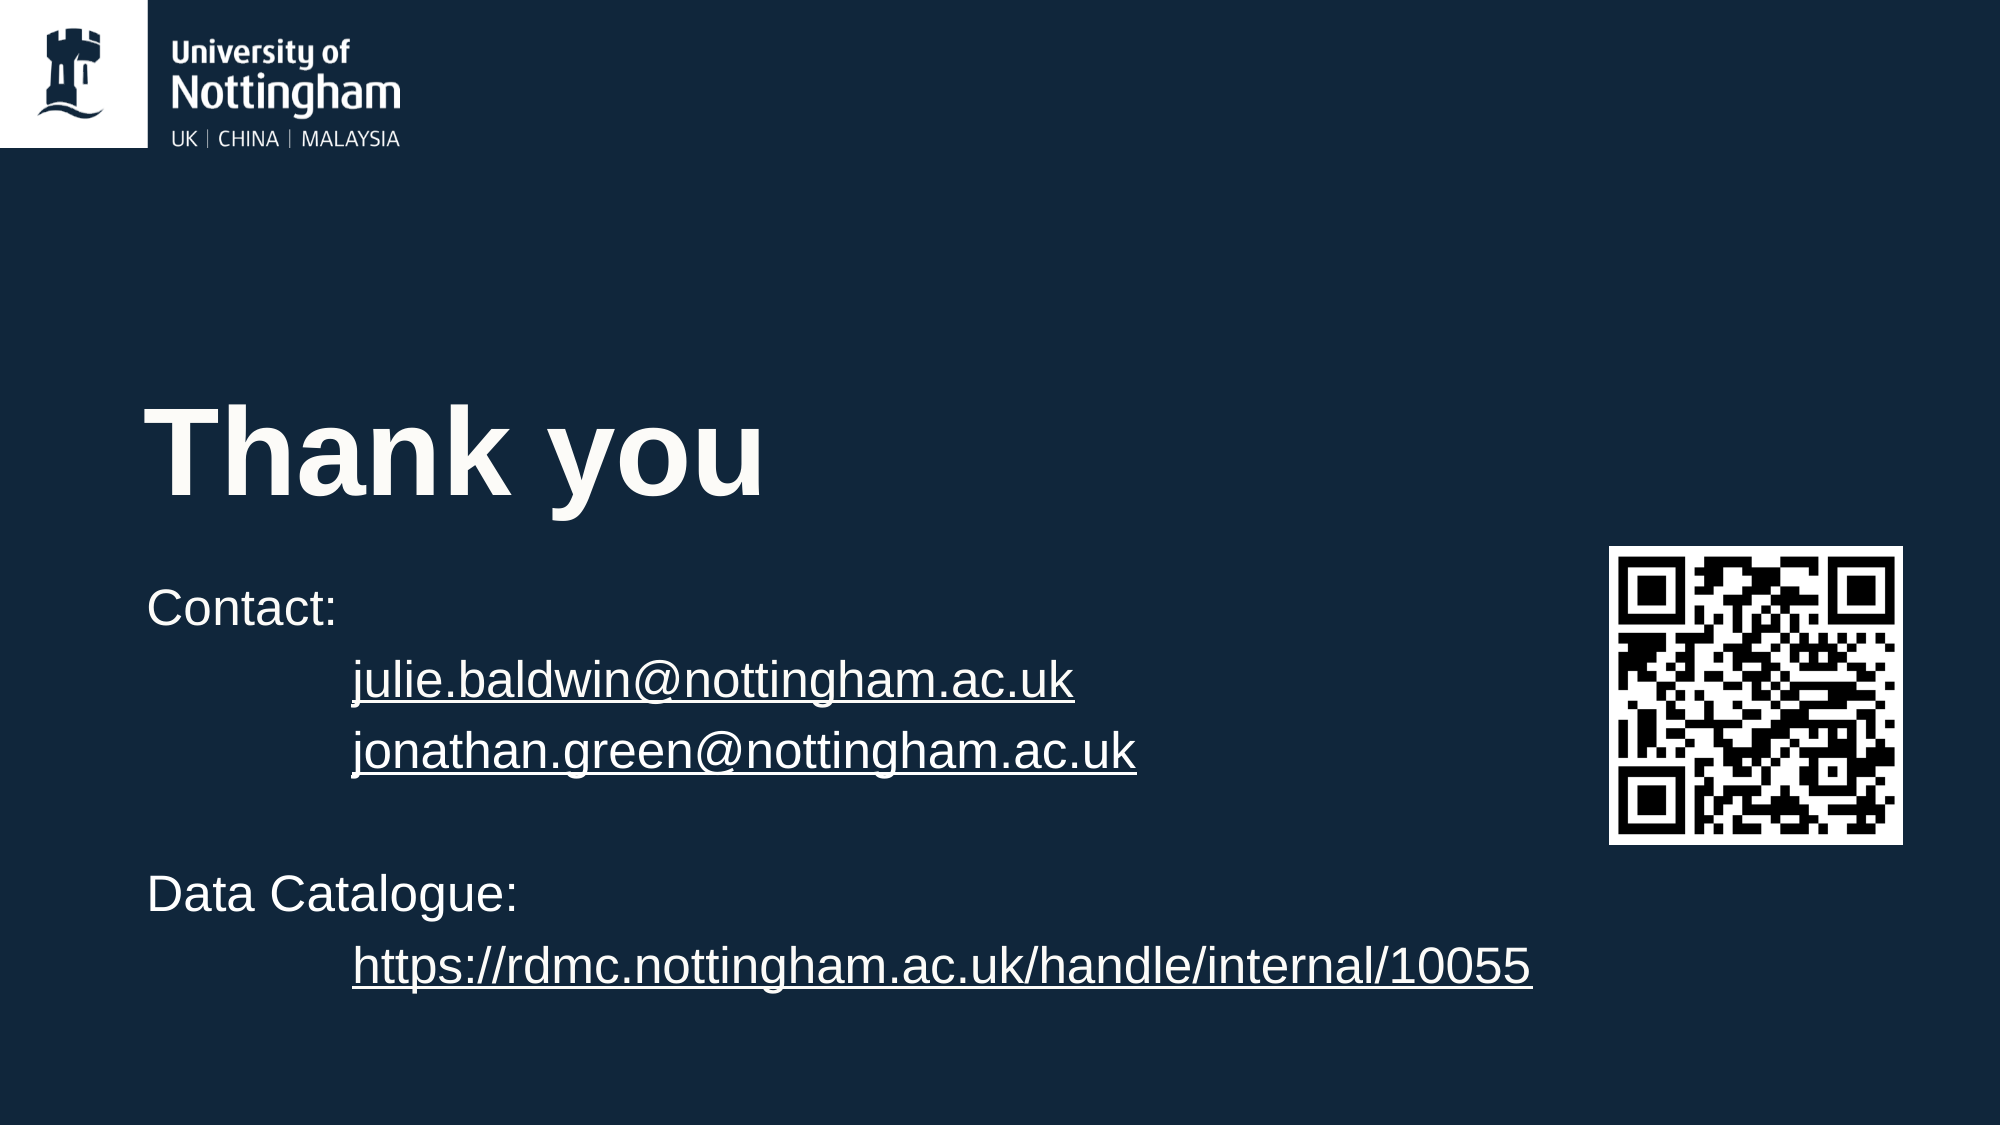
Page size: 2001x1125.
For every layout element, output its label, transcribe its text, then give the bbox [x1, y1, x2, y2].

picture [0, 0, 400, 148]
picture [1609, 546, 1903, 845]
subtitle Contact: julie.baldwin@nottingham.ac.uk jonathan.green@nottingham.ac.uk Data Catalogue: https://rdmc.nottingham.ac.uk/handle/internal/10055 [146, 581, 1856, 995]
